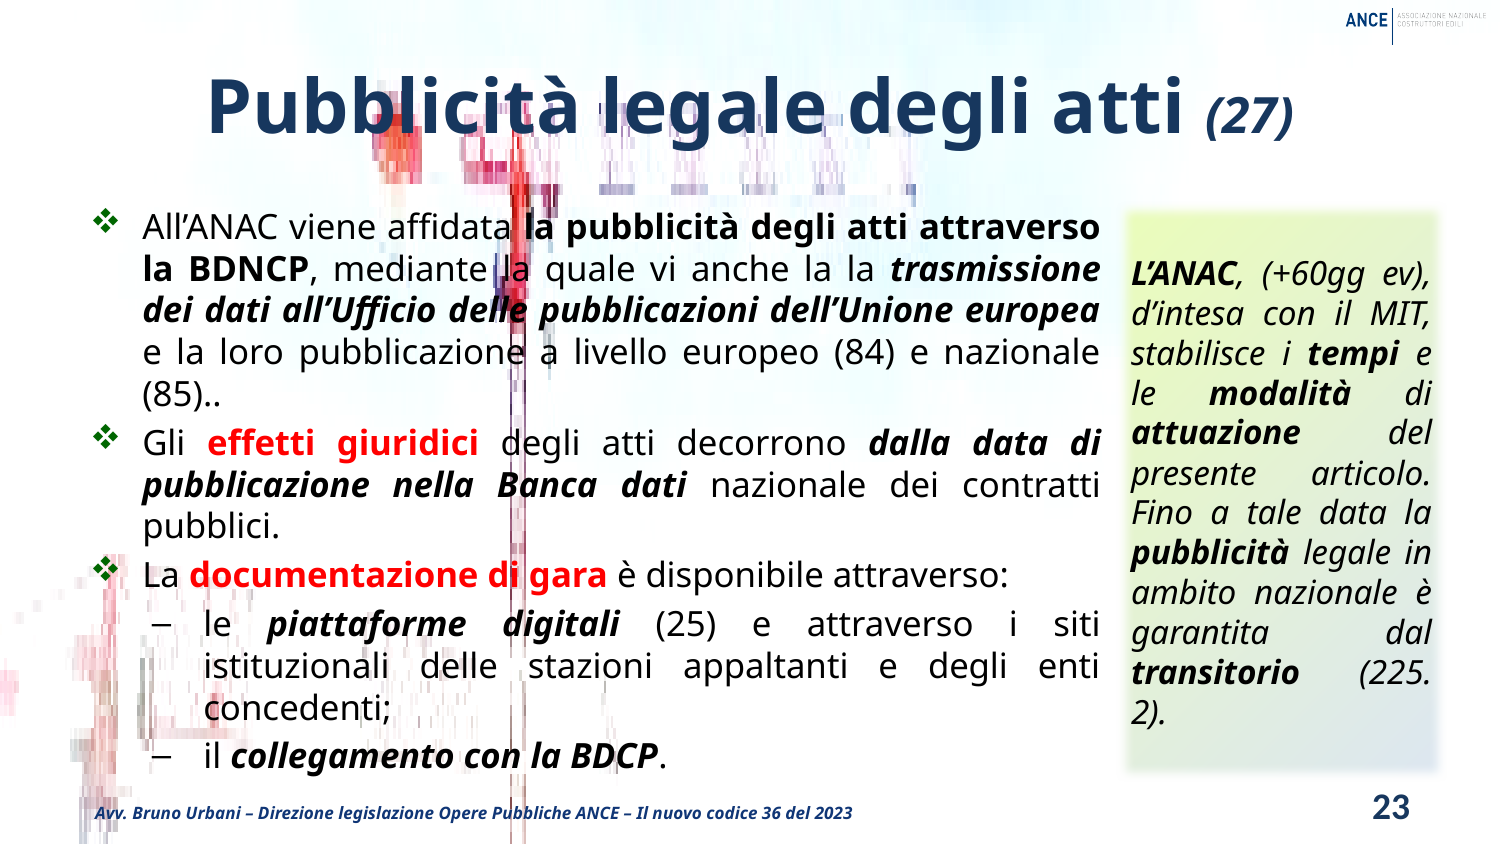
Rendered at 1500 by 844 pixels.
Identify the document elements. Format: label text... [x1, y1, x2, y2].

text_box L’ANAC, (+60gg ev), d’intesa con il MIT, stabilisce i tempi e le modalità di attuazione del presente articolo. Fino a tale data la pubblicità legale in ambito nazionale è garantita dal transitorio (225. 2). [1132, 217, 1434, 768]
list All’ANAC viene affidata la pubblicità degli atti attraverso la BDNCP, mediante la quale vi anche la la trasmissione dei dati all’Ufficio delle pubblicazioni dell’Unione europea e la loro pubblicazione a livello europeo (84) e nazionale (85).. Gli effetti giuridici degli atti decorrono dalla data di pubblicazione nella Banca dati nazionale dei contratti pubblici. La documentazione di gara è disponibile attraverso: le piattaforme digitali (25) e attraverso i siti istituzionali delle stazioni appaltanti e degli enti concedenti; il collegamento con la BDCP. [75, 196, 1117, 789]
title Pubblicità legale degli atti (27) [75, 33, 1425, 175]
slide_number 23 [1074, 782, 1425, 827]
picture [0, 0, 1500, 844]
